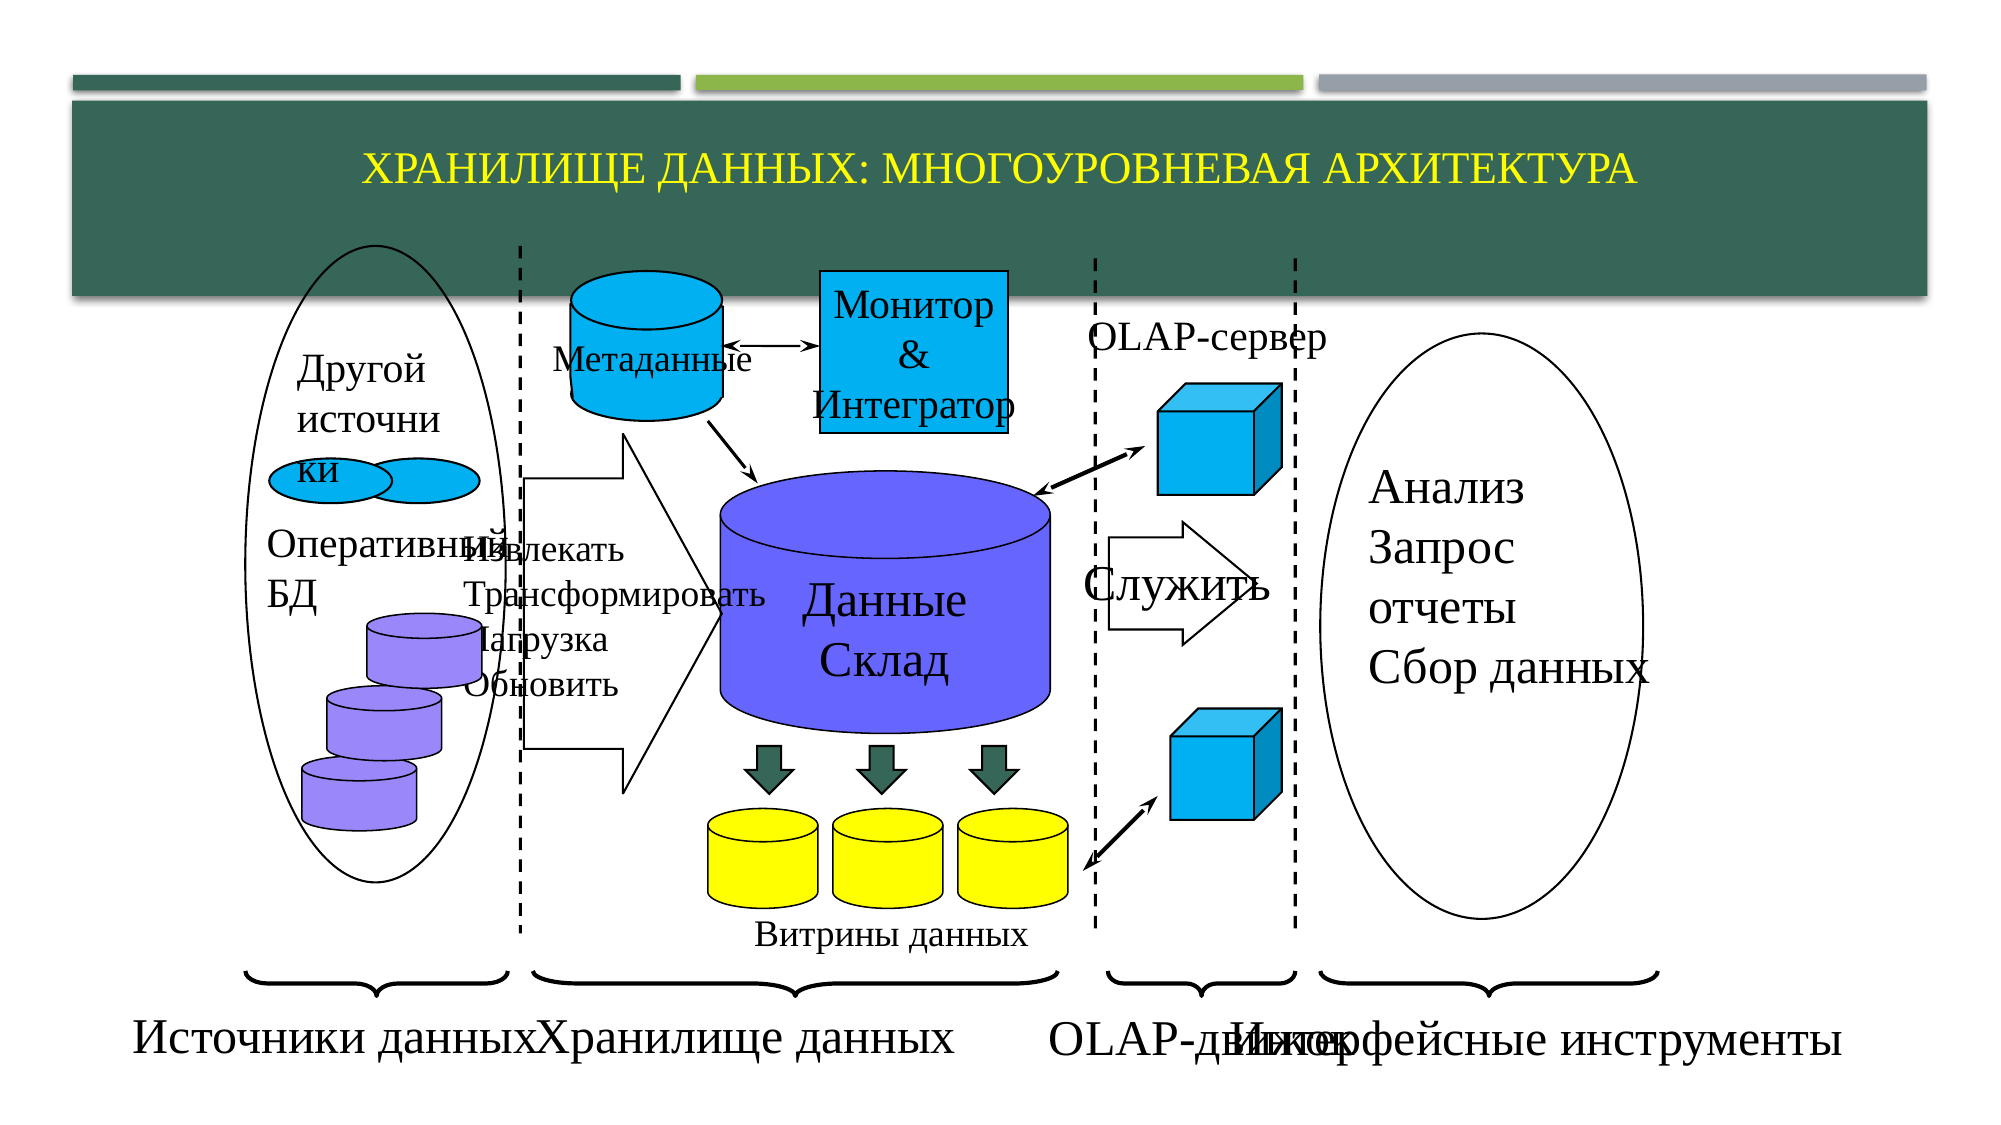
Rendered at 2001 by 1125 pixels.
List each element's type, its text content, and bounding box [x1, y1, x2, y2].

text_box [1138, 795, 1158, 815]
text_box [1108, 522, 1208, 543]
text_box Метаданные [552, 333, 563, 379]
text_box [1157, 383, 1282, 495]
text_box [1320, 449, 1638, 919]
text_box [244, 245, 507, 883]
text_box [832, 808, 943, 909]
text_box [569, 270, 724, 422]
text_box Источники данных [117, 995, 554, 1071]
text_box Хранилище данных [534, 1003, 956, 1064]
text_box [970, 745, 1019, 794]
text_box [1320, 970, 1658, 996]
text_box [727, 470, 1051, 734]
text_box [857, 745, 906, 794]
text_box [745, 745, 794, 794]
text_box [1123, 445, 1146, 461]
text_box ... [1158, 384, 1281, 411]
text_box [1082, 851, 1095, 871]
text_box OLAP-сервер [1082, 308, 1333, 359]
text_box [1032, 481, 1055, 496]
text_box Метаданные [729, 333, 753, 379]
text_box [740, 463, 758, 484]
text_box [799, 339, 821, 353]
text_box ... [1170, 708, 1281, 736]
text_box [245, 970, 508, 996]
text_box [707, 808, 818, 909]
title Хранилище данных: многоуровневая архитектура [149, 129, 1849, 277]
text_box OLAP-движок [1045, 1005, 1229, 1066]
text_box Служить [1067, 543, 1287, 619]
text_box [1170, 708, 1282, 820]
text_box Витрины данных [754, 908, 1030, 954]
text_box [957, 808, 1068, 909]
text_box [519, 432, 723, 795]
text_box Монитор & Интегратор [820, 270, 1008, 434]
text_box [532, 970, 1058, 996]
text_box Данные Склад [787, 558, 984, 694]
text_box Анализ Запрос отчеты Сбор данных [1353, 445, 1666, 701]
text_box [1108, 619, 1214, 645]
text_box [1354, 333, 1609, 445]
text_box Интерфейсные инструменты [1229, 1005, 1843, 1066]
text_box [1107, 970, 1296, 996]
text_box [729, 339, 741, 353]
